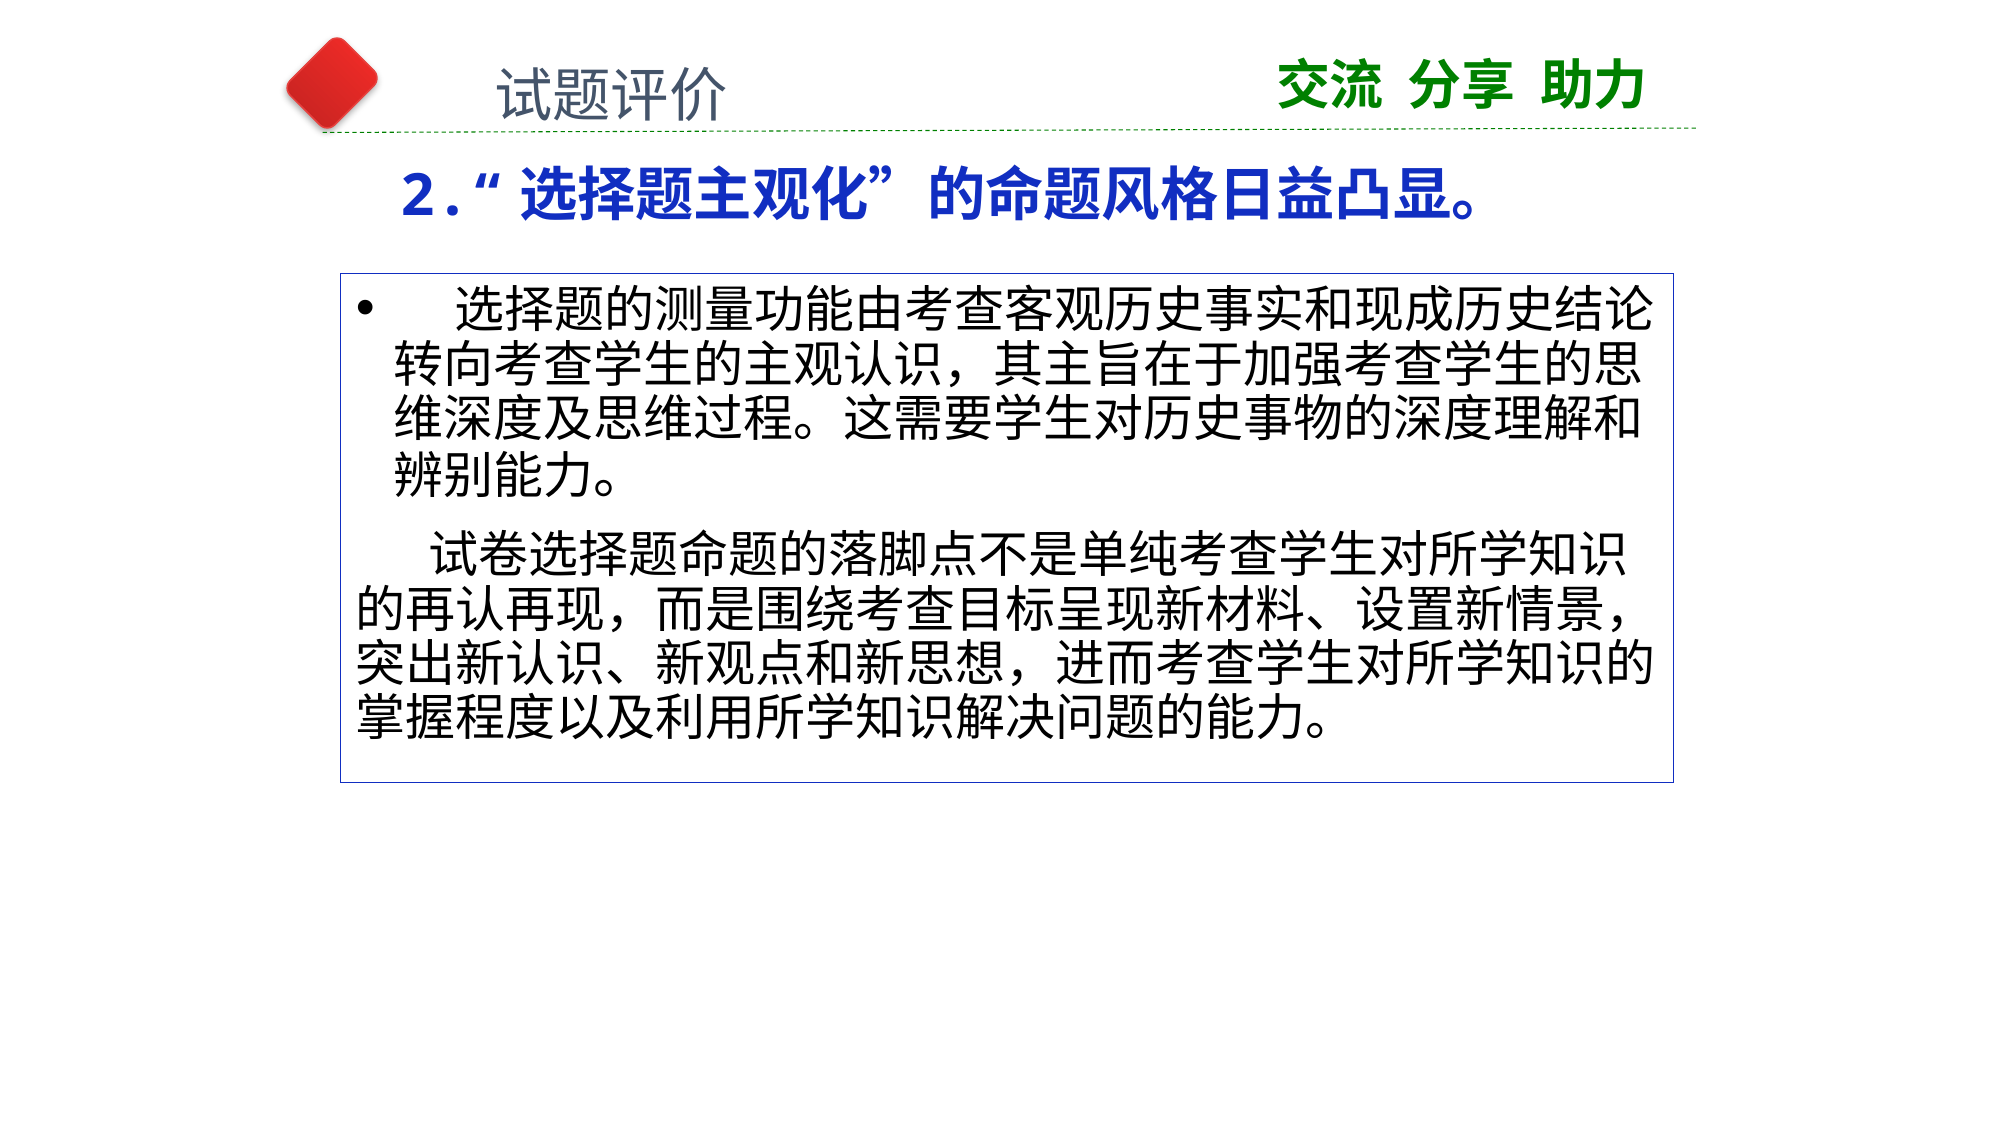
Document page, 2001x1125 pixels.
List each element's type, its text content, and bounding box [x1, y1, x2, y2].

text_box 2.“选择题主观化”的命题风格日益凸显。 [340, 149, 1590, 235]
text_box [287, 38, 377, 128]
list 选择题的测量功能由考查客观历史事实和现成历史结论转向考查学生的主观认识，其主旨在于加强考查学生的思维深度及思维过程。这需要学生对历史事物的深度理解和辨别能力。 试卷选择题命题的落脚点不是单纯考查学生对所学知识的再认再现，而是围绕考查目标呈现新材料、设置新情景，突出新认识、新观点和新思想，进而考查学生对所学知识的掌握程度以及利用所学知识解决问题的能力。 [340, 273, 1674, 783]
text_box 试题评价 [415, 50, 806, 128]
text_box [322, 128, 1697, 133]
text_box 交流 分享 助力 [1200, 42, 1723, 123]
